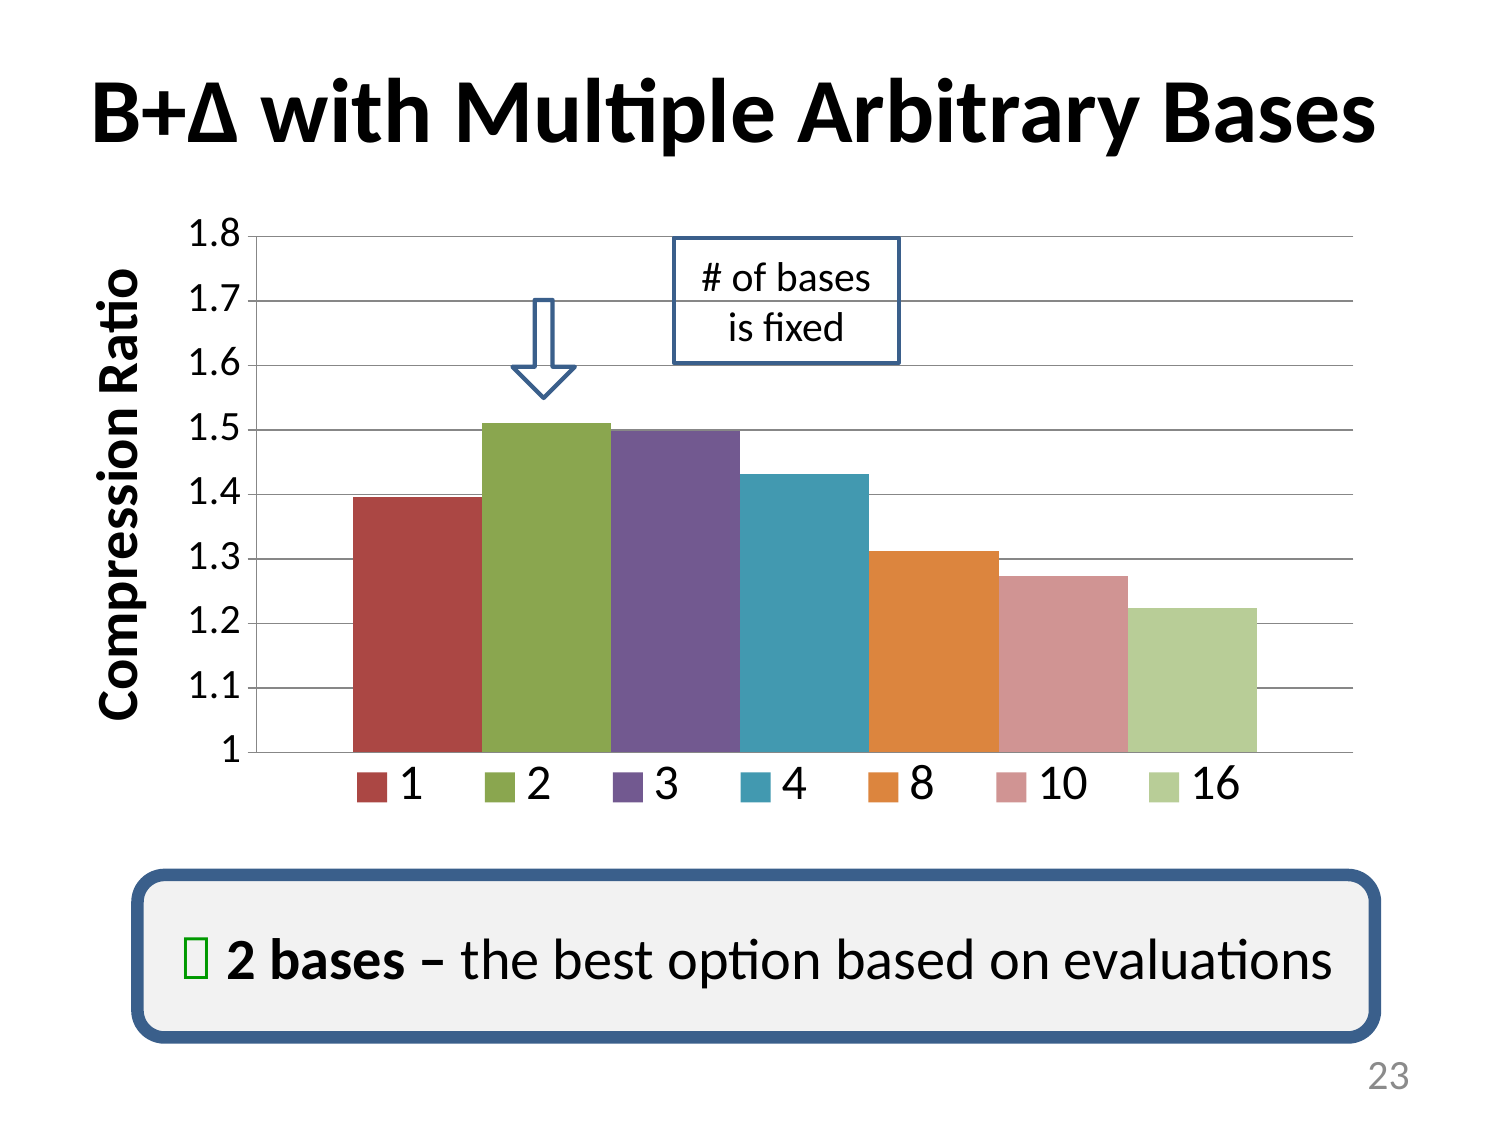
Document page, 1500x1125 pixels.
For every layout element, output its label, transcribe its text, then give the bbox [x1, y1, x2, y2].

slide_number 23 [1074, 1042, 1425, 1103]
text_box  2 bases – the best option based on evaluations [135, 872, 1378, 1040]
title B+Δ with Multiple Arbitrary Bases [75, 12, 1425, 200]
chart [75, 199, 1413, 851]
